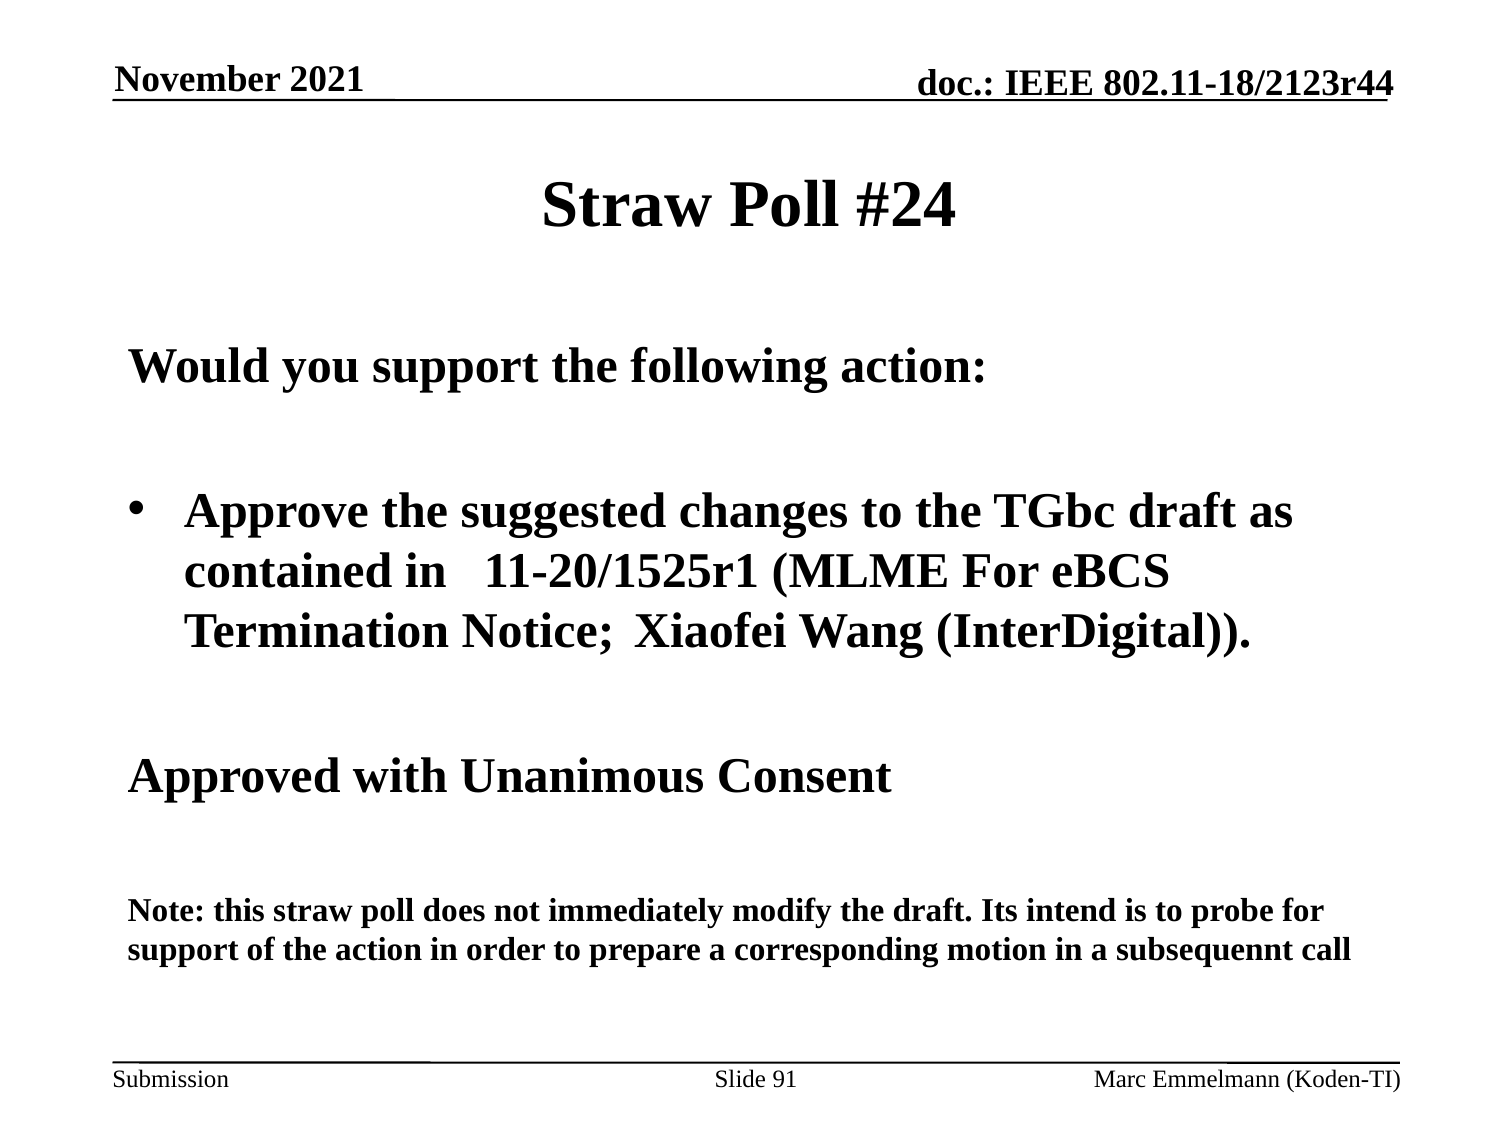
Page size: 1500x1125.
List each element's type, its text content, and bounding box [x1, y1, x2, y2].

slide_number Slide 91 [712, 1061, 800, 1123]
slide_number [114, 54, 423, 100]
title Straw Poll #24 [112, 112, 1388, 288]
list Would you support the following action: Approve the suggested changes to the TGbc draft as contained in 11-20/1525r1 (MLME For eBCS Termination Notice; Xiaofei Wang (InterDigital)). Approved with Unanimous Consent Note: this straw poll does not immediately modify the draft. Its intend is to probe for support of the action in order to prepare a corresponding motion in a subsequennt call [112, 324, 1388, 1000]
footer Marc Emmelmann (Koden-TI) [878, 1061, 1402, 1093]
